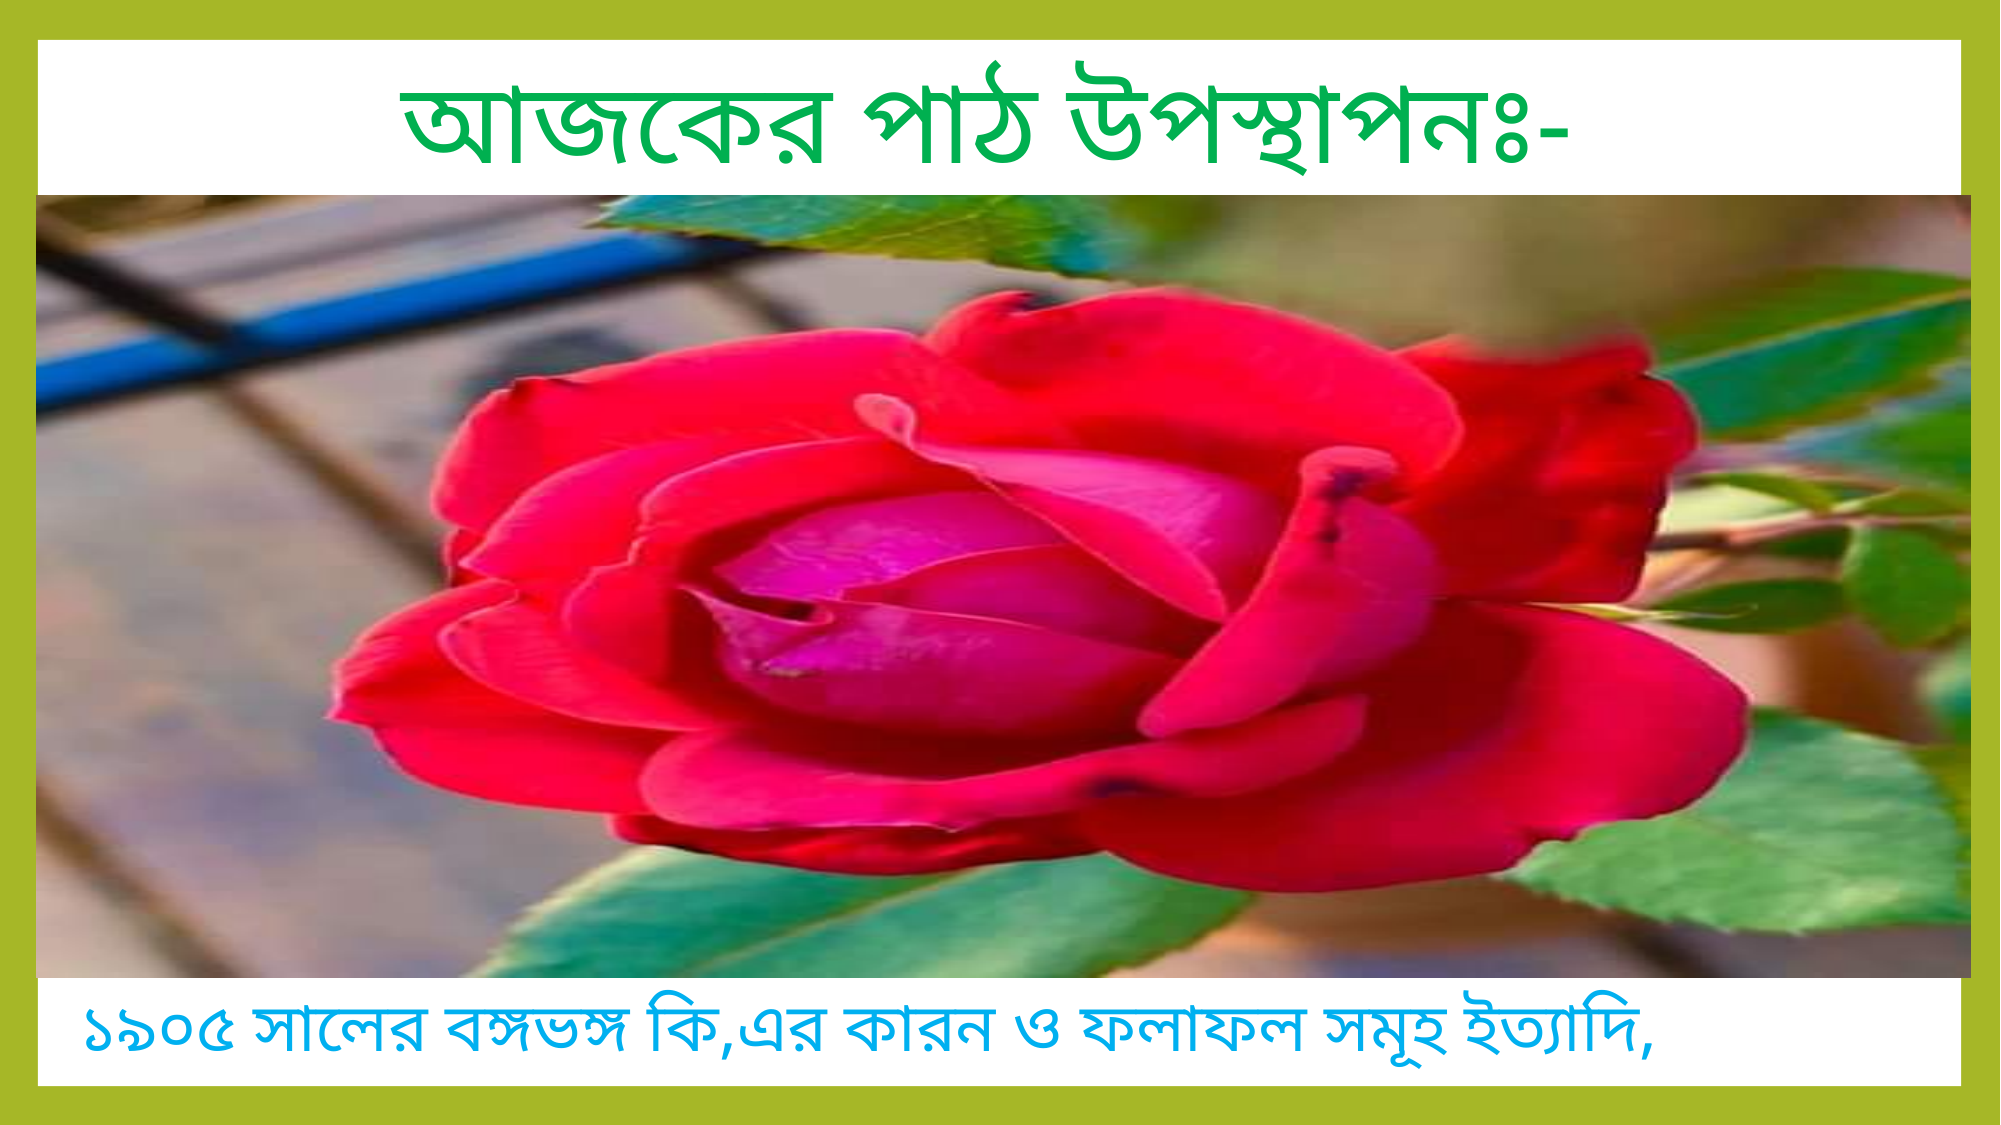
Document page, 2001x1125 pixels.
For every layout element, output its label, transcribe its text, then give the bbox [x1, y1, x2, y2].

text_box ১৯০৫ সালের বঙ্গভঙ্গ কি,এর কারন ও ফলাফল সমূহ ইত্যাদি, [63, 989, 1912, 1072]
picture [36, 195, 1971, 978]
text_box আজকের পাঠ উপস্থাপনঃ- [113, 43, 1862, 194]
